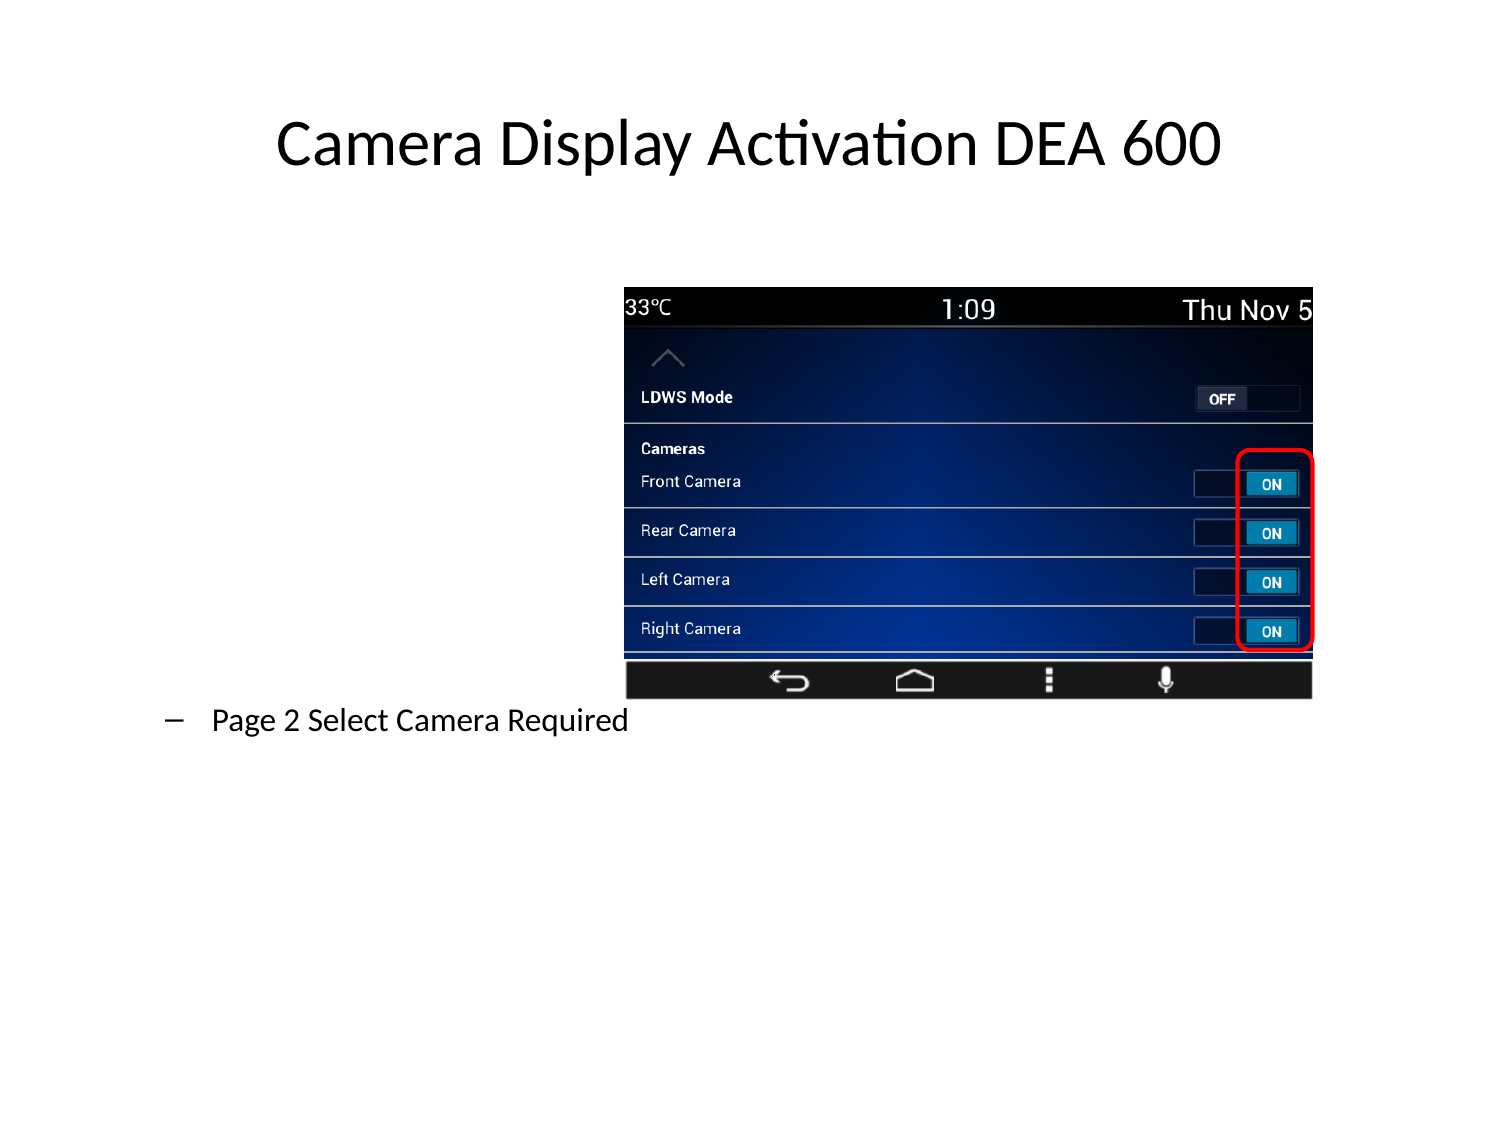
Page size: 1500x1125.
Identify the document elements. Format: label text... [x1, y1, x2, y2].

picture [624, 287, 1313, 701]
title Camera Display Activation DEA 600 [75, 45, 1425, 224]
list Page 2 Select Camera Required [75, 224, 1425, 1038]
